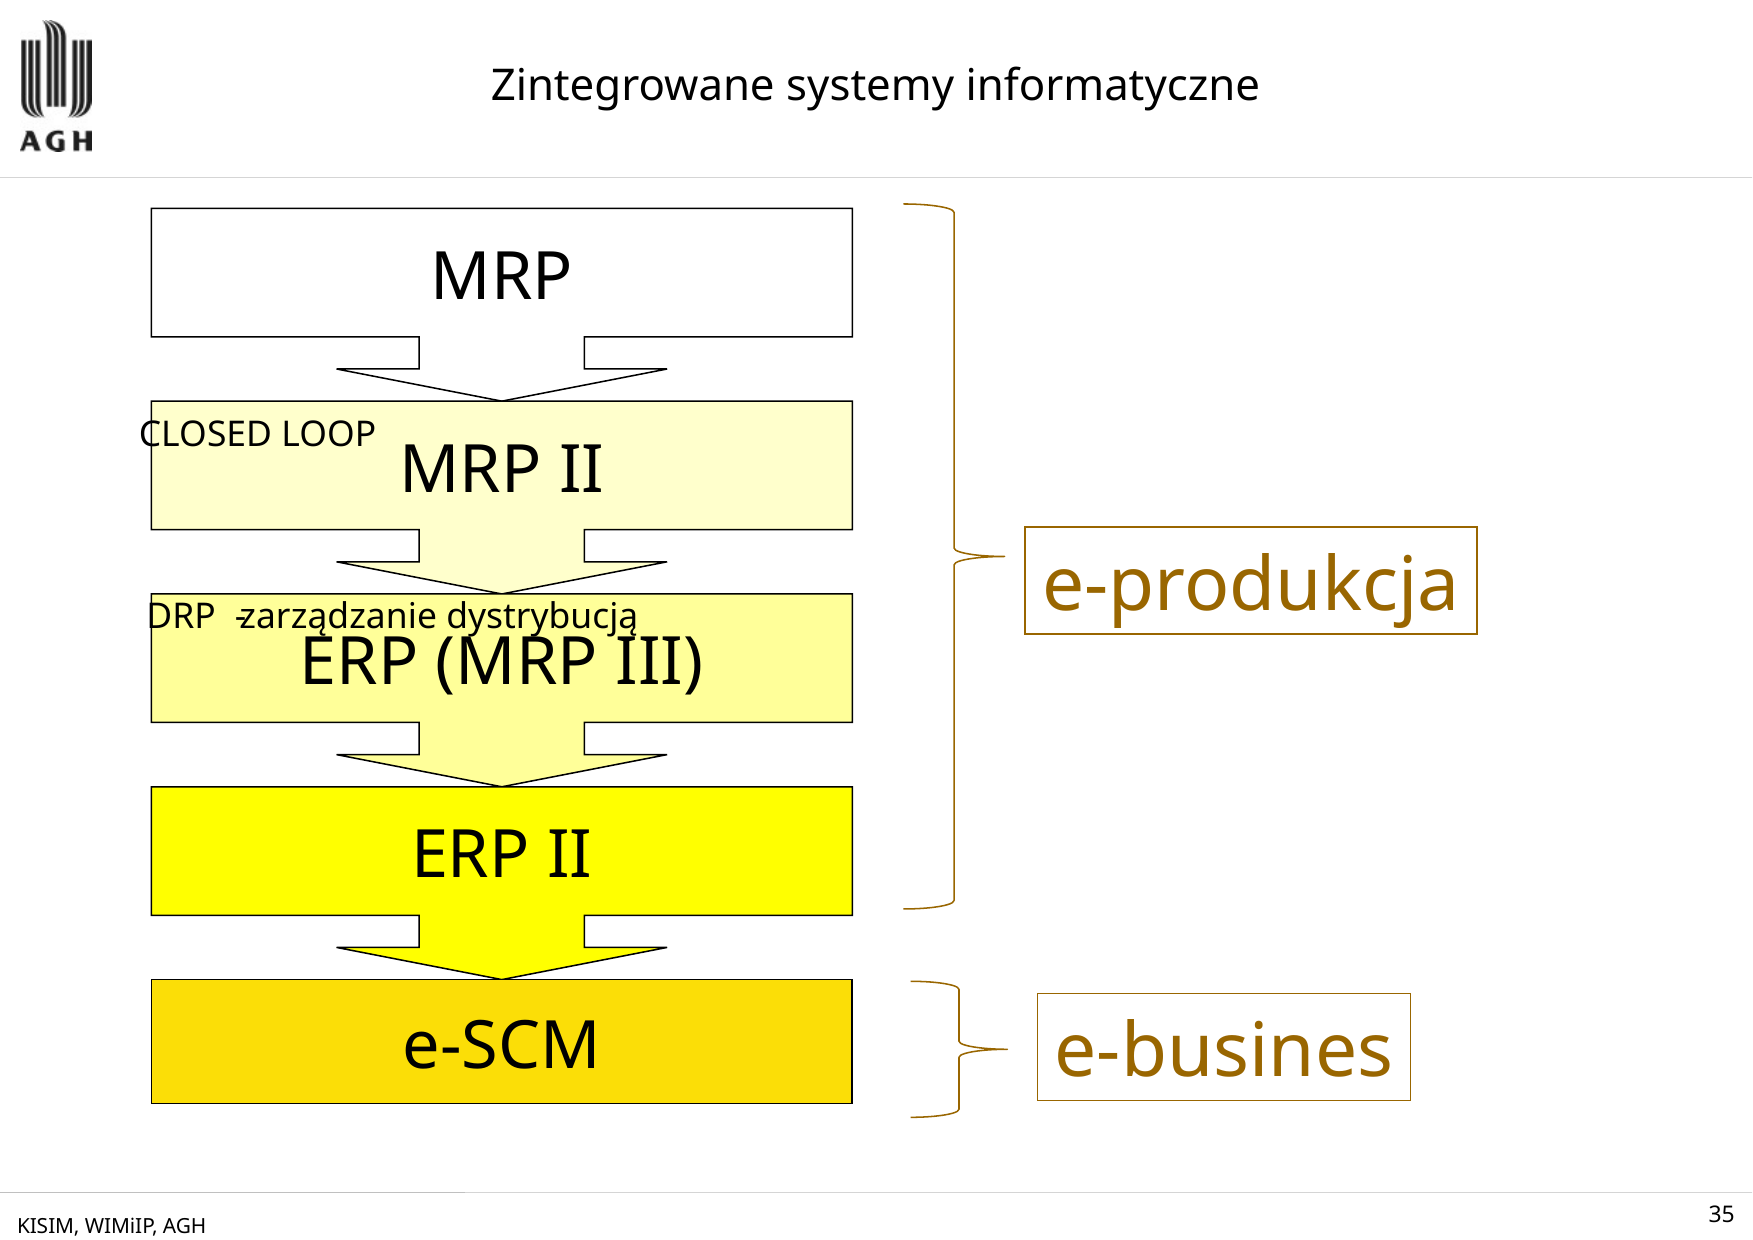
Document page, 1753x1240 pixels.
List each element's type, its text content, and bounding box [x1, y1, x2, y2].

text_box ERP (MRP III) [151, 593, 853, 786]
text_box e-busines [1037, 993, 1411, 1101]
text_box CLOSED LOOP [138, 411, 386, 455]
text_box [903, 203, 1005, 909]
text_box DRP [146, 593, 226, 637]
text_box Zintegrowane systemy informatyczne [131, 34, 1621, 139]
text_box MRP [151, 208, 853, 401]
text_box - [234, 593, 239, 637]
picture [20, 20, 92, 152]
text_box e-SCM [151, 979, 853, 1104]
footer KISIM, WIMiIP, AGH [0, 1203, 556, 1240]
text_box zarządzanie dystrybucją [239, 593, 639, 637]
text_box [910, 981, 1008, 1118]
text_box e-produkcja [1025, 526, 1477, 634]
text_box MRP II [151, 401, 853, 593]
text_box ERP II [151, 786, 853, 979]
